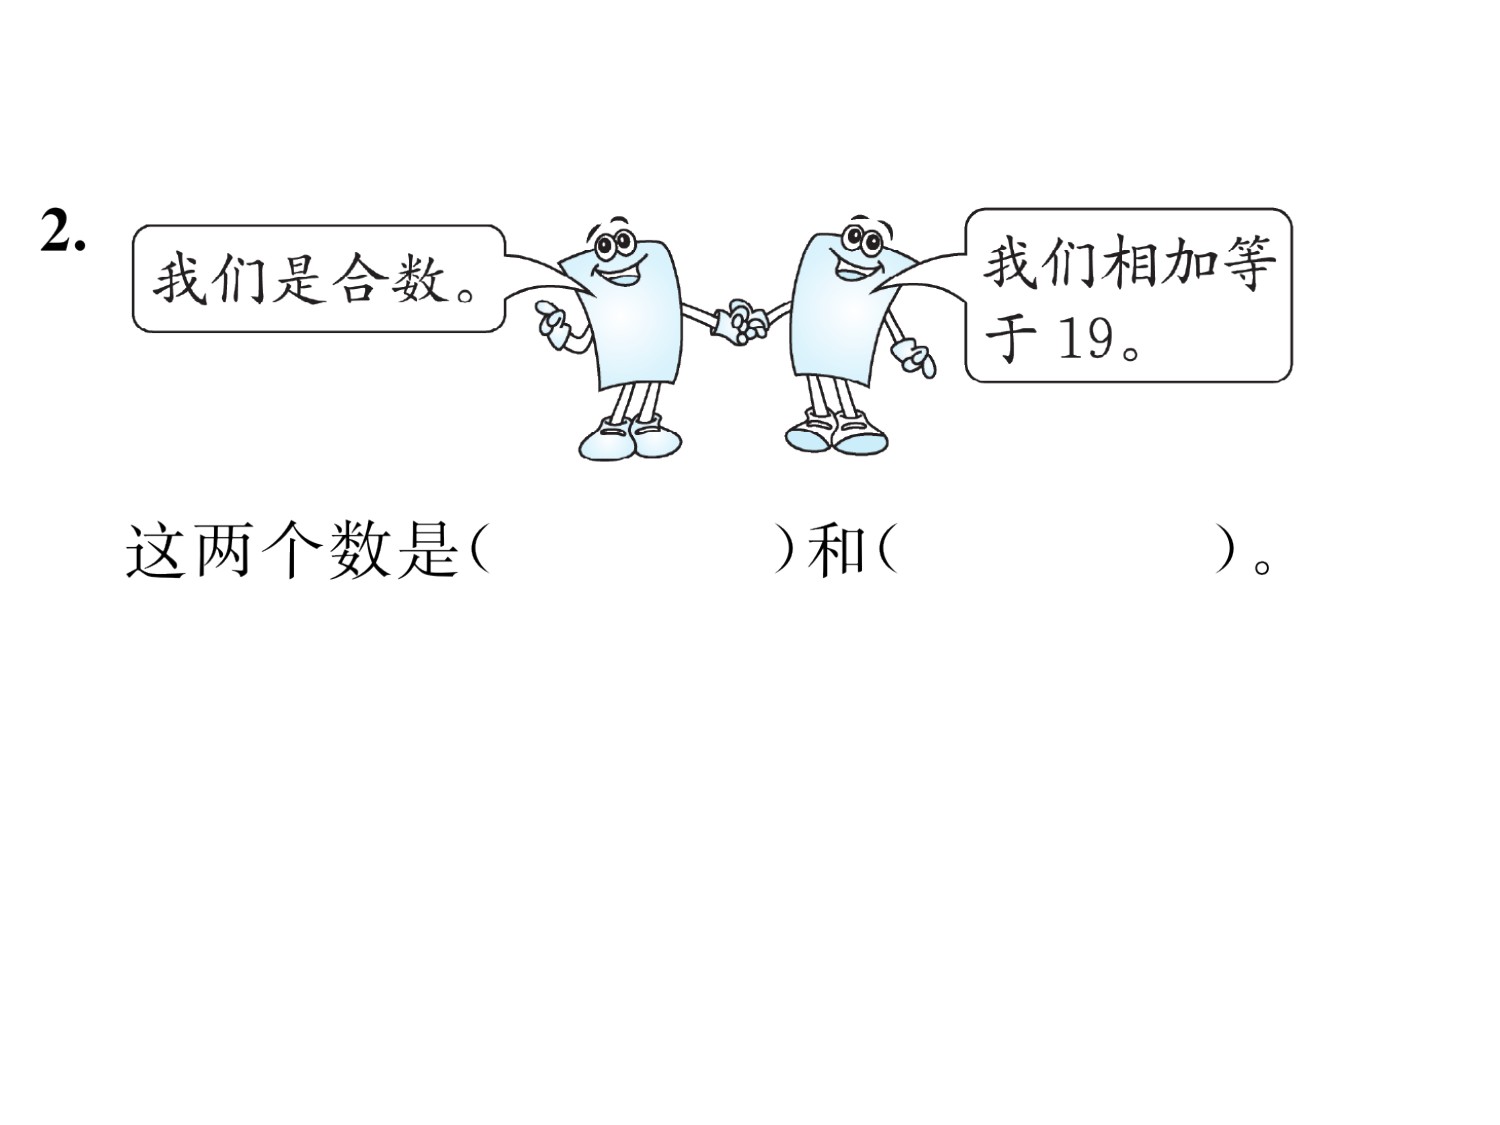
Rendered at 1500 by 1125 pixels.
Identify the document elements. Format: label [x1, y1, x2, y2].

picture [35, 177, 1453, 618]
